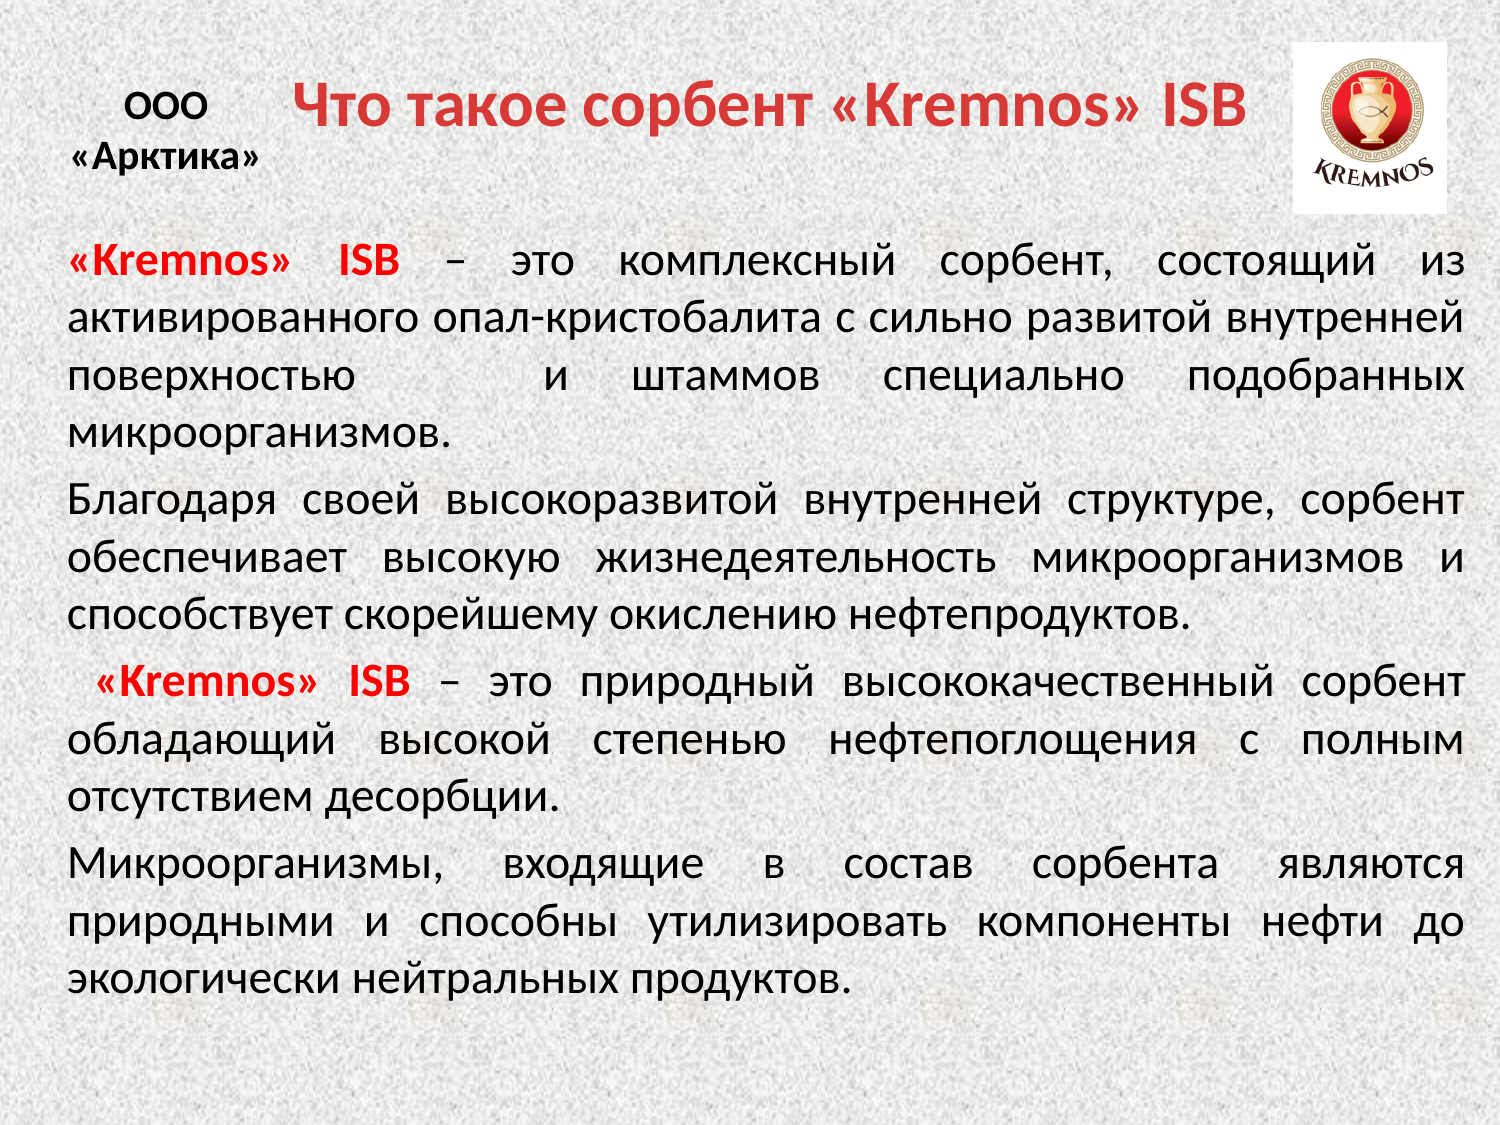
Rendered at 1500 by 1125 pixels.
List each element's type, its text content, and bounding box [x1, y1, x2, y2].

title ООО «Арктика» [53, 34, 280, 219]
picture [0, 0, 1500, 1125]
text_box Что такое сорбент «Kremnos» ISB [277, 52, 1263, 148]
list «Kremnos» ISB – это комплексный сорбент, состоящий из активированного опал-кристобалита с сильно развитой внутренней поверхностью и штаммов специально подобранных микроорганизмов. Благодаря своей высокоразвитой внутренней структуре, сорбент обеспечивает высокую жизнедеятельность микроорганизмов и способствует скорейшему окислению нефтепродуктов. «Kremnos» ISB – это природный высококачественный сорбент обладающий высокой степенью нефтепоглощения с полным отсутствием десорбции. Микроорганизмы, входящие в состав сорбента являются природными и способны утилизировать компоненты нефти до экологически нейтральных продуктов. [29, 219, 1483, 1047]
